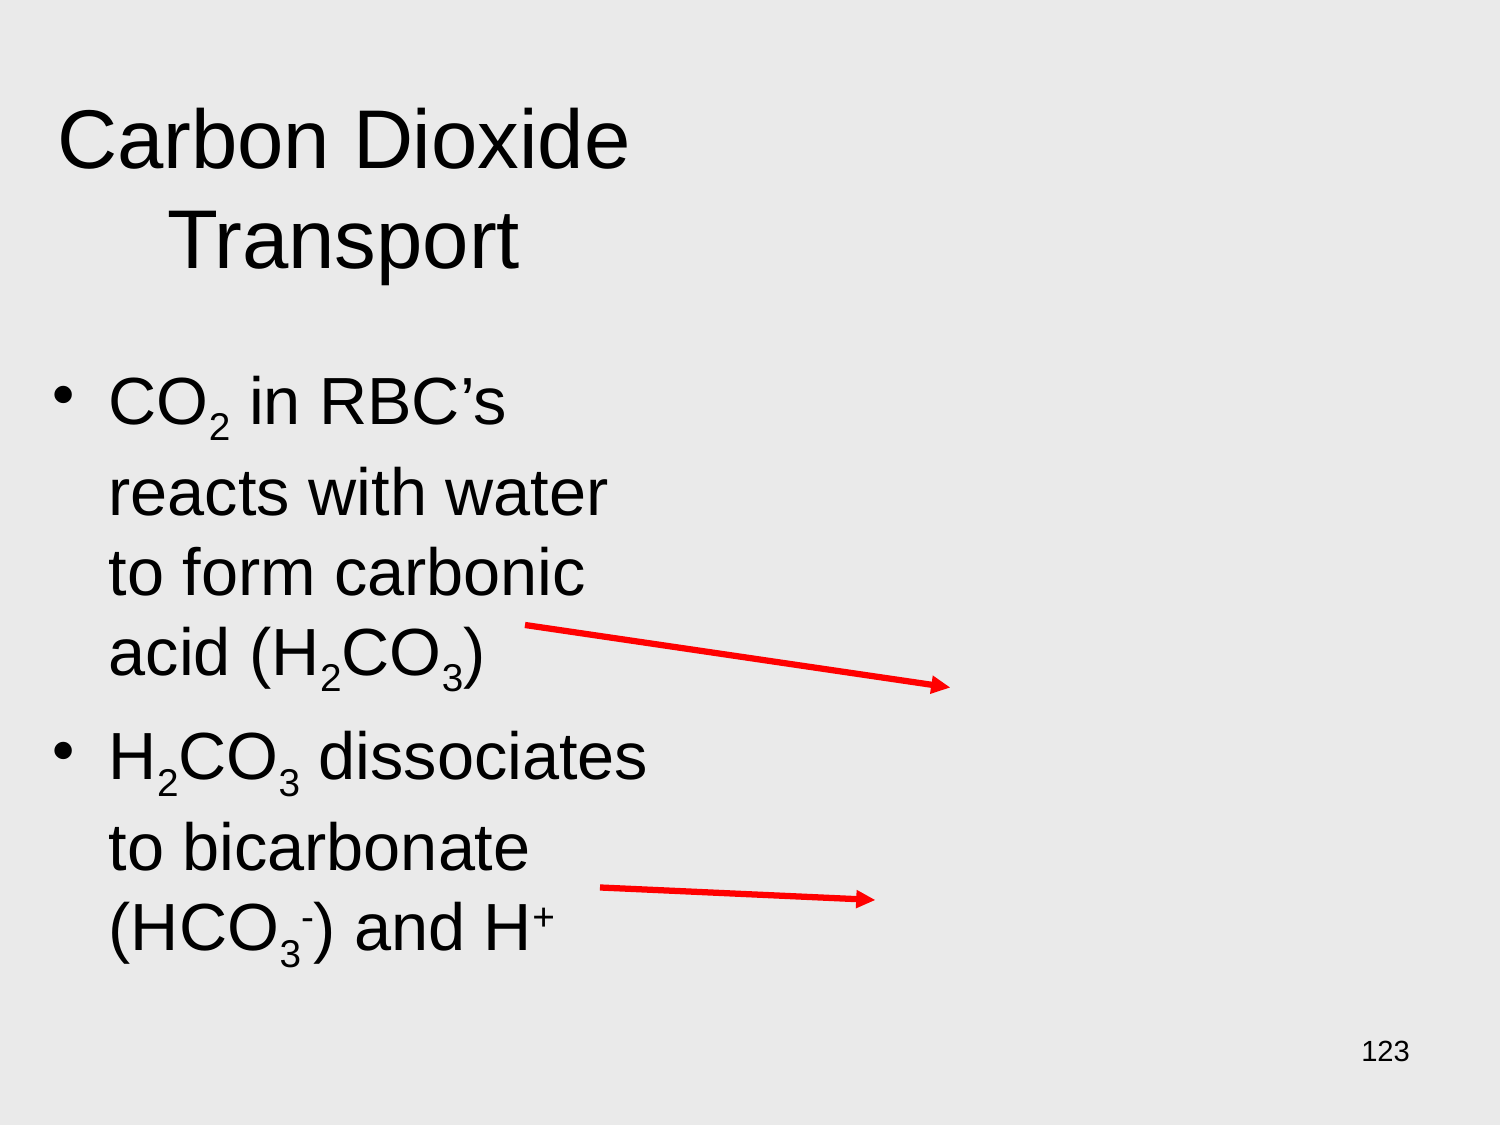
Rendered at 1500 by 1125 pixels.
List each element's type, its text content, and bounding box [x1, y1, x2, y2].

text_box [524, 624, 950, 692]
text_box [599, 887, 875, 906]
list CO2 in RBC’s reacts with water to form carbonic acid (H2CO3) H2CO3 dissociates to bicarbonate (HCO3-) and H+ [37, 350, 675, 1075]
title Carbon Dioxide Transport [37, 45, 650, 325]
slide_number 123 [1074, 1024, 1425, 1103]
